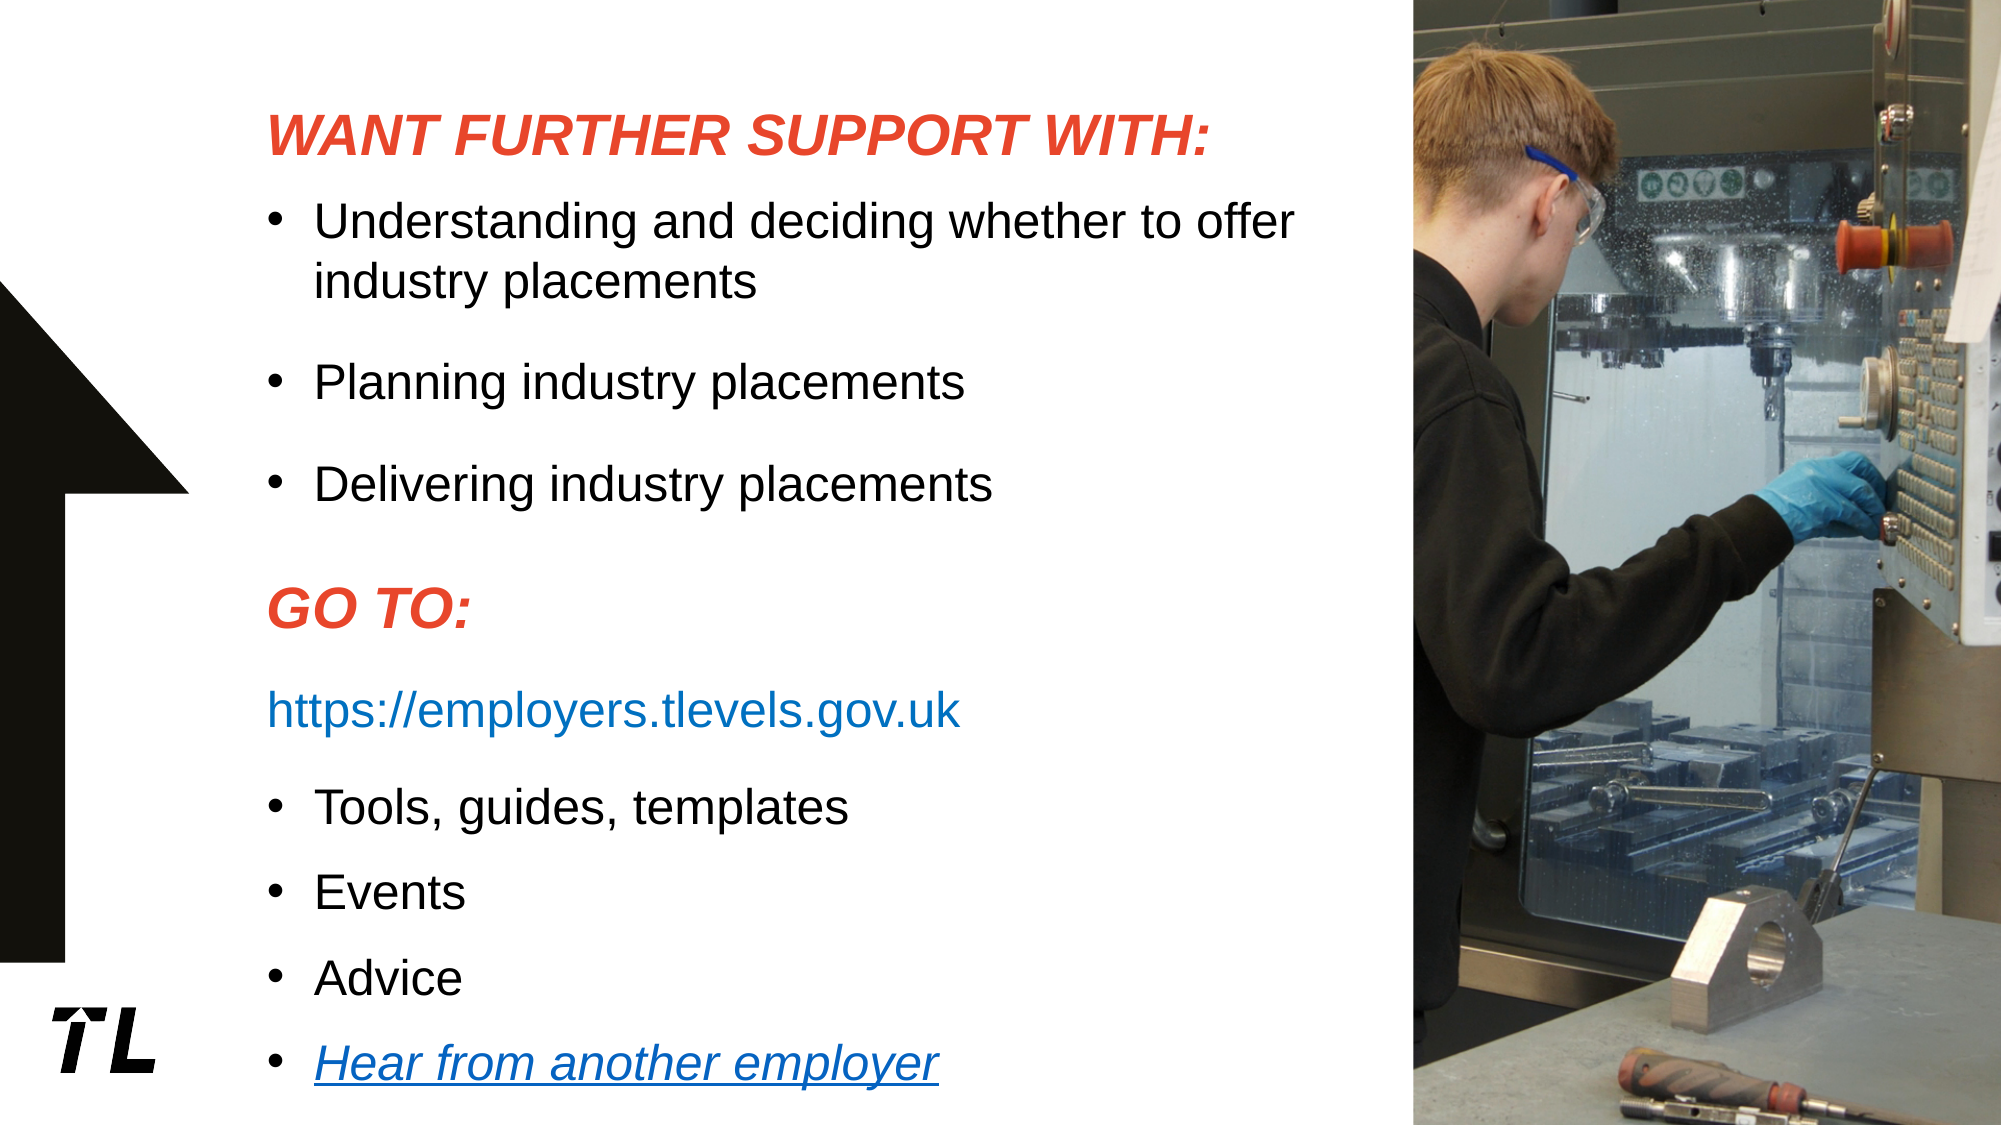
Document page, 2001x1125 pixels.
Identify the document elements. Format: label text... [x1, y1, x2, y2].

text_box GO TO: https://employers.tlevels.gov.uk Tools, guides, templates Events Advice Hear from another employer [252, 562, 1413, 1098]
picture [1413, 0, 2001, 1125]
text_box WANT FURTHER SUPPORT WITH: Understanding and deciding whether to offer industry placements Planning industry placements Delivering industry placements [251, 89, 1413, 519]
picture [41, 993, 166, 1094]
